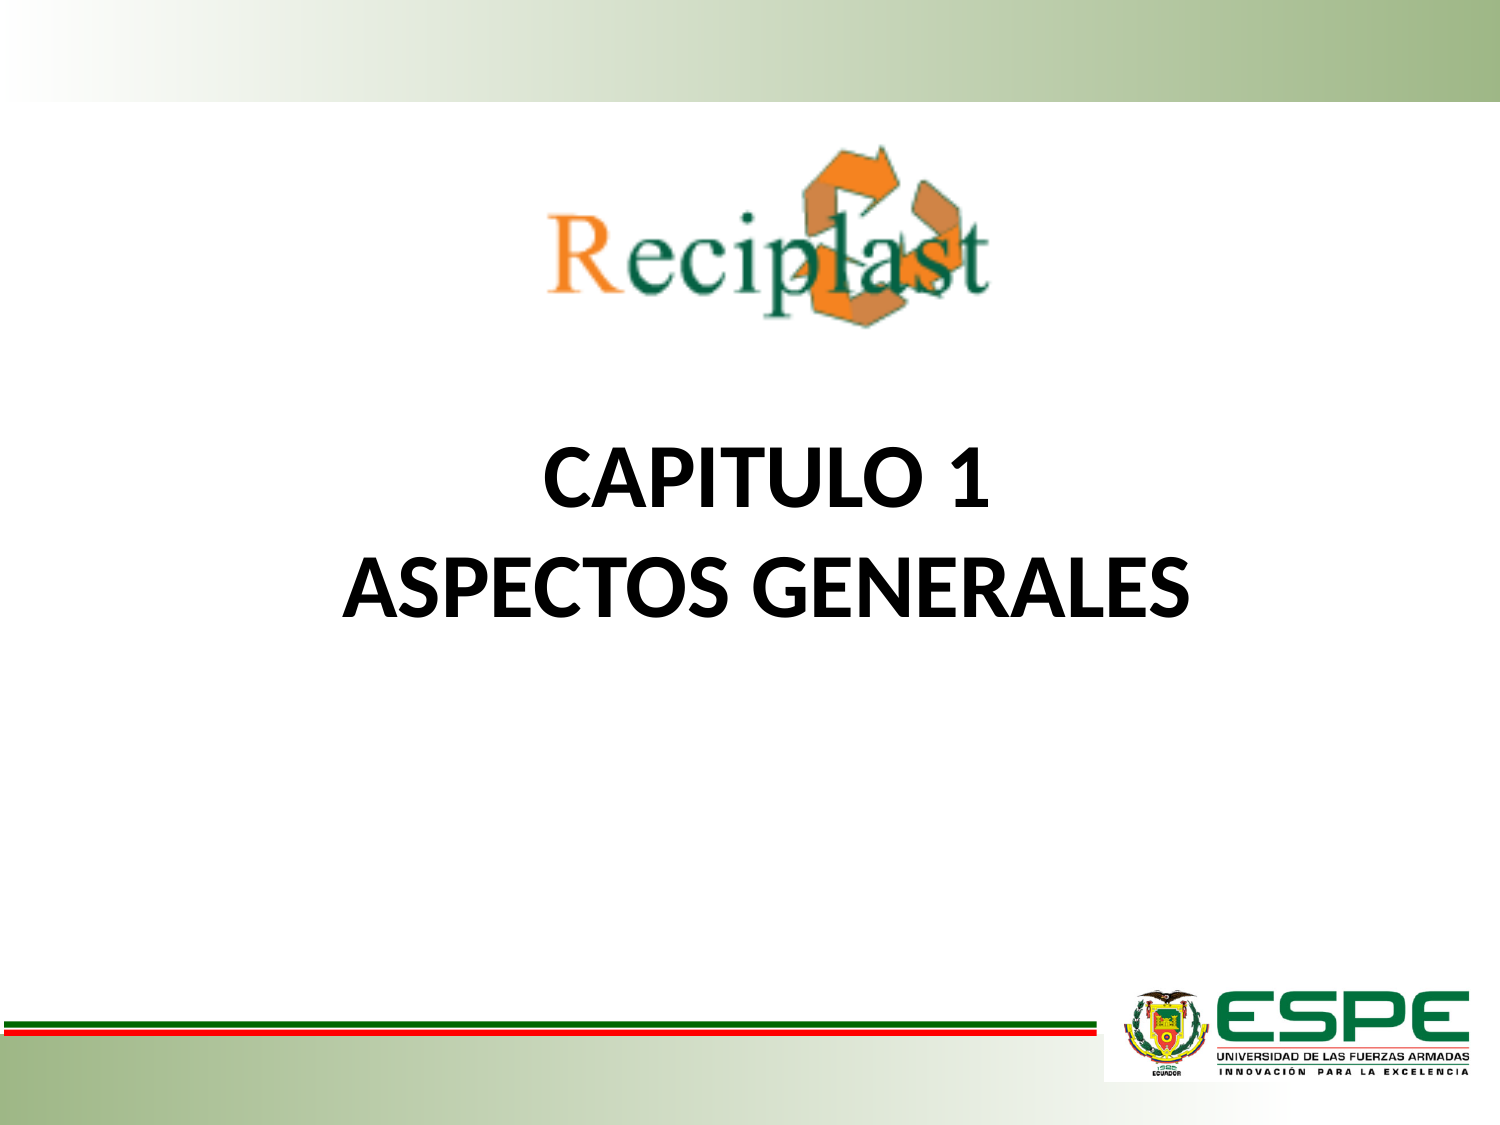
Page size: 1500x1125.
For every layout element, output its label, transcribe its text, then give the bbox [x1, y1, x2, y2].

picture [513, 136, 1022, 359]
title CAPITULO 1 ASPECTOS GENERALES [92, 432, 1443, 621]
picture [1104, 975, 1483, 1082]
